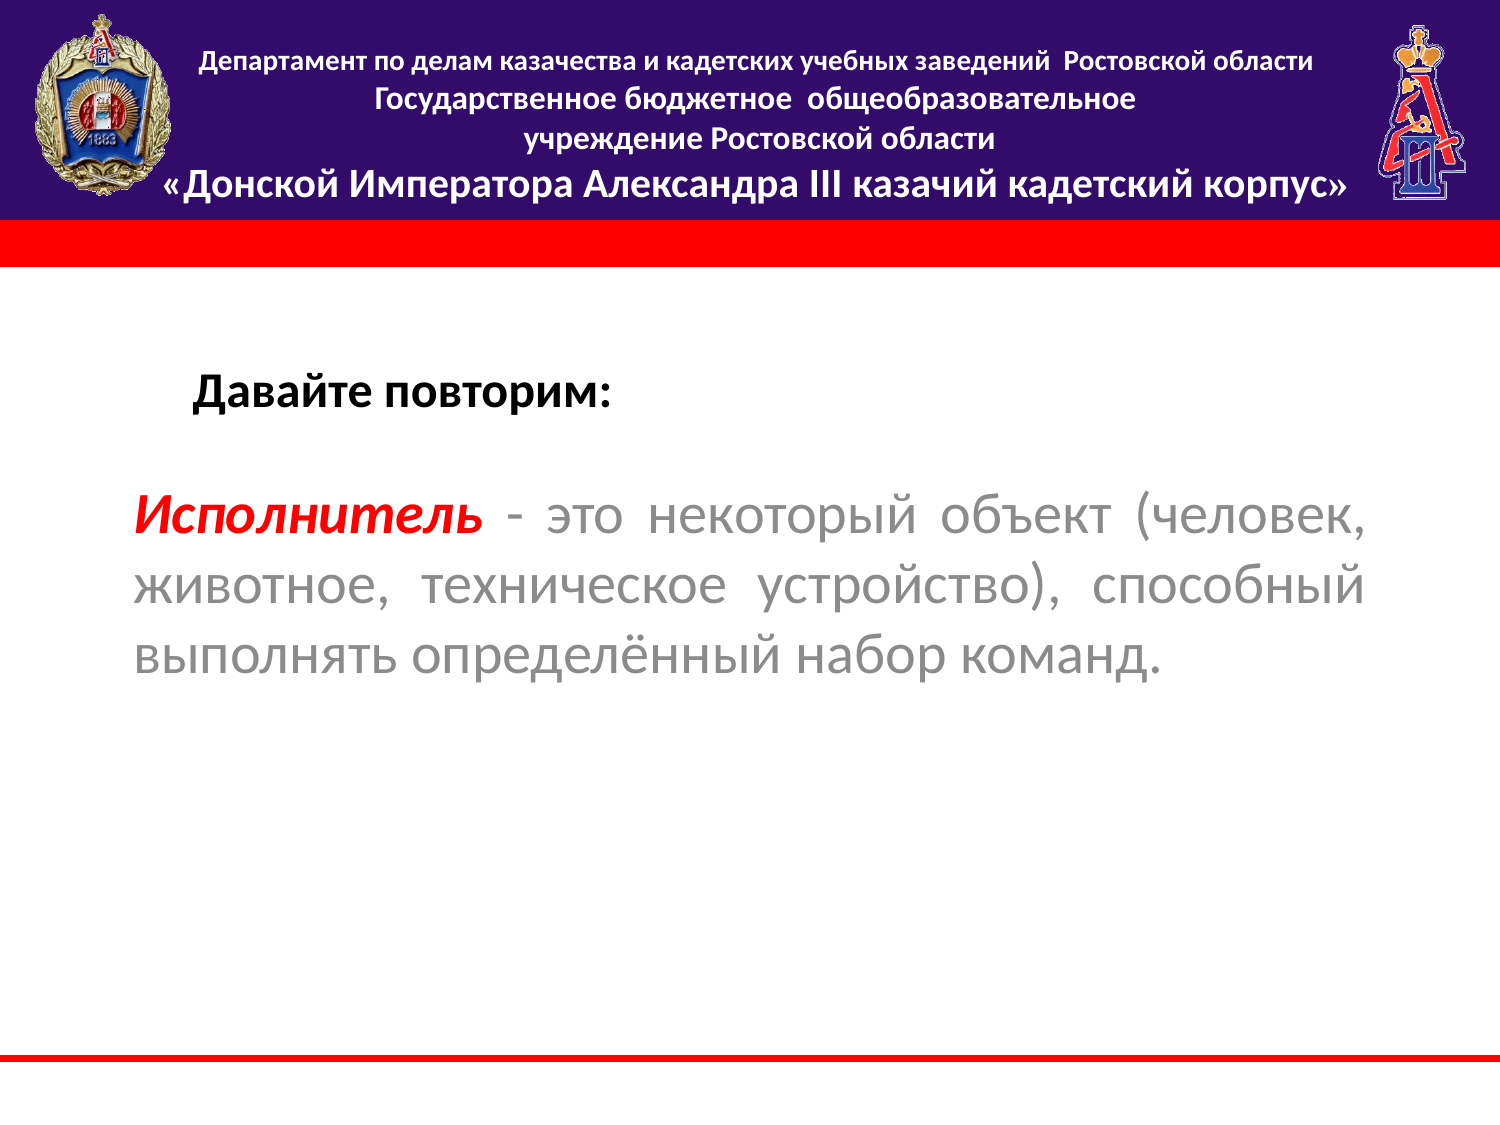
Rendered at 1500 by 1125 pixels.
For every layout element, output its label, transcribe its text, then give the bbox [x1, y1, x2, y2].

title Департамент по делам казачества и кадетских учебных заведений Ростовской области Государственное бюджетное общеобразовательное учреждение Ростовской области «Донской Императора Александра III казачий кадетский корпус» [122, 22, 1398, 225]
picture [29, 6, 176, 202]
subtitle Исполнитель - это некоторый объект (человек, животное, техническое устройство), способный выполнять определённый набор команд. [118, 468, 1382, 756]
text_box [0, 0, 1500, 222]
picture [1375, 24, 1467, 202]
text_box Давайте повторим: [177, 349, 628, 425]
text_box [0, 222, 1500, 269]
